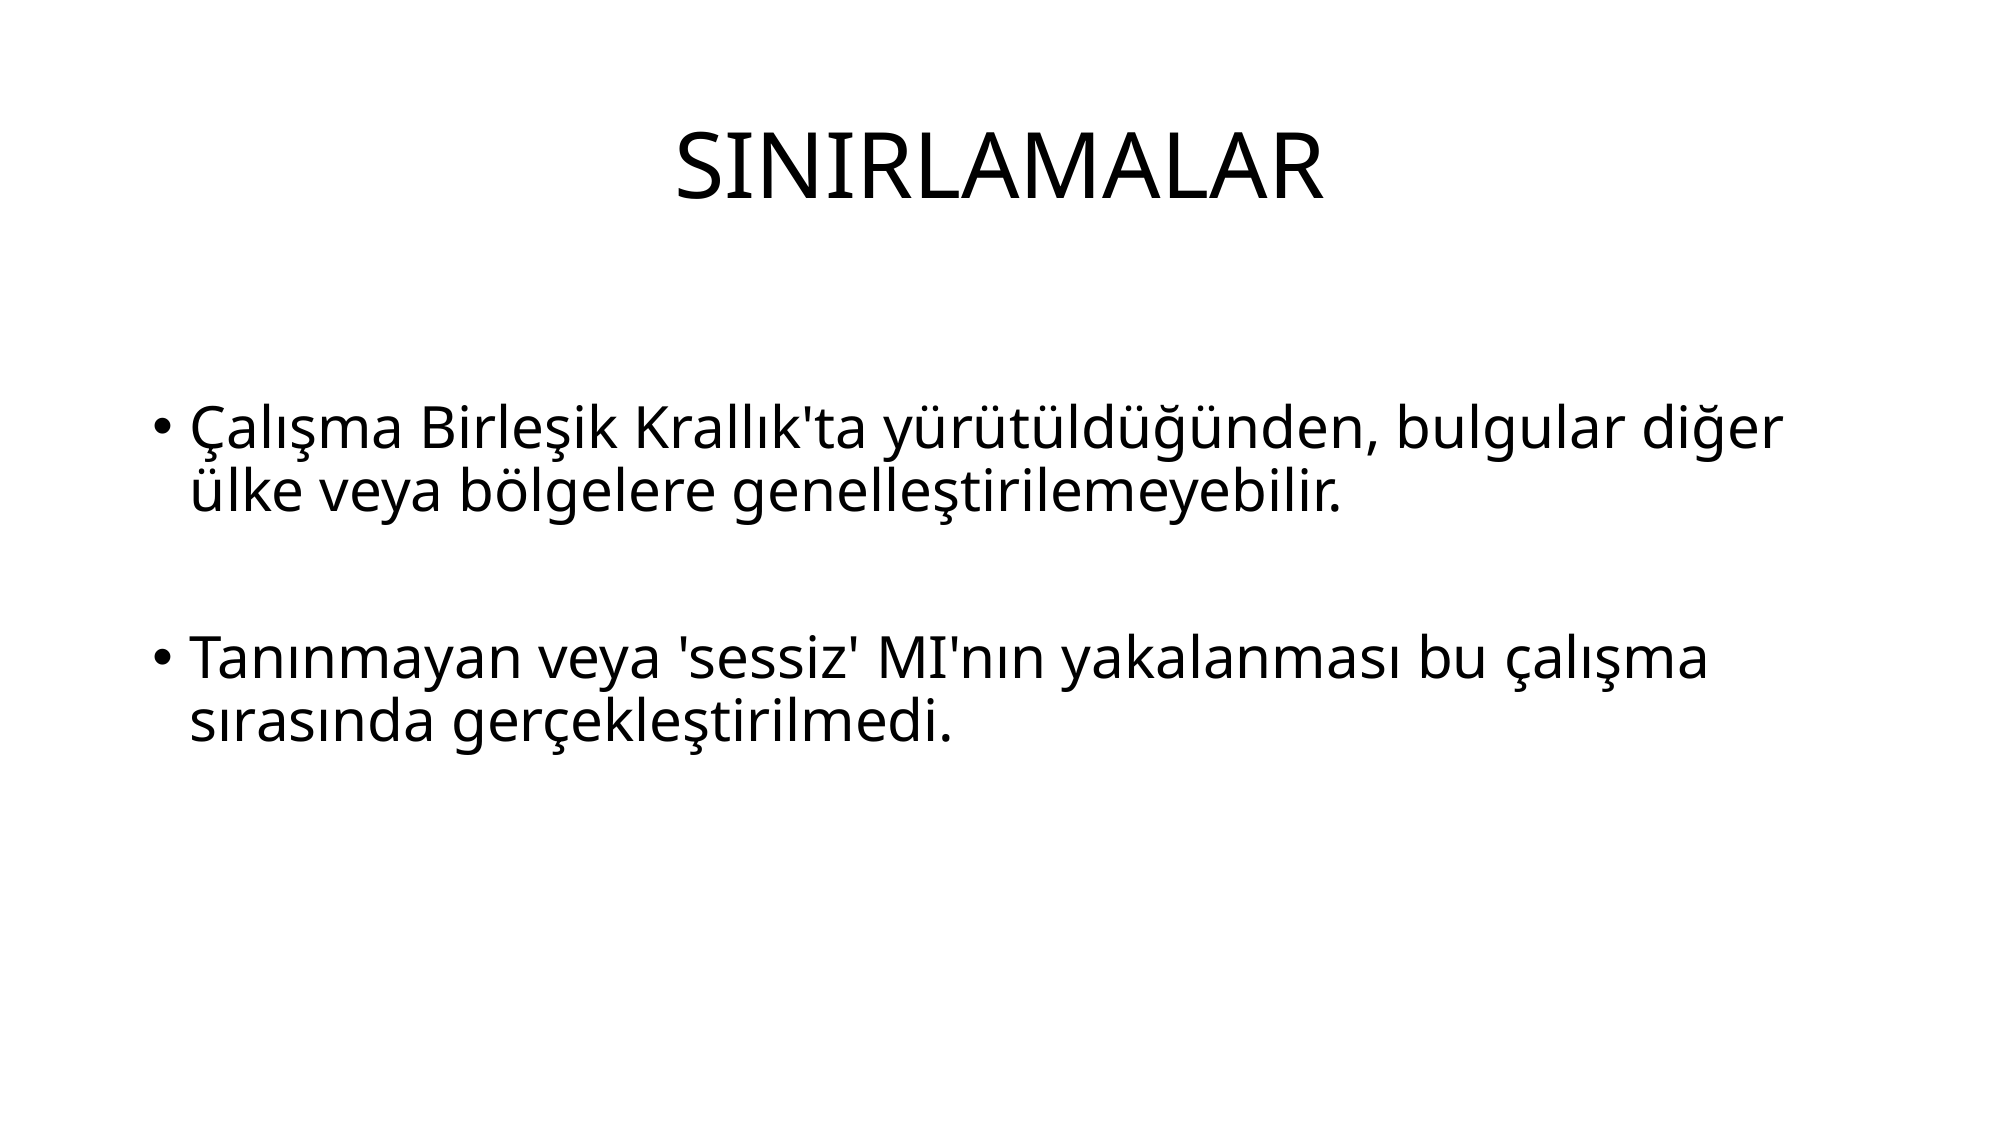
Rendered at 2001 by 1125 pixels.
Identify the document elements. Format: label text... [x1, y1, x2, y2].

list Çalışma Birleşik Krallık'ta yürütüldüğünden, bulgular diğer ülke veya bölgelere genelleştirilemeyebilir. Tanınmayan veya 'sessiz' MI'nın yakalanması bu çalışma sırasında gerçekleştirilmedi. [137, 299, 1863, 1014]
title SINIRLAMALAR [137, 59, 1863, 278]
